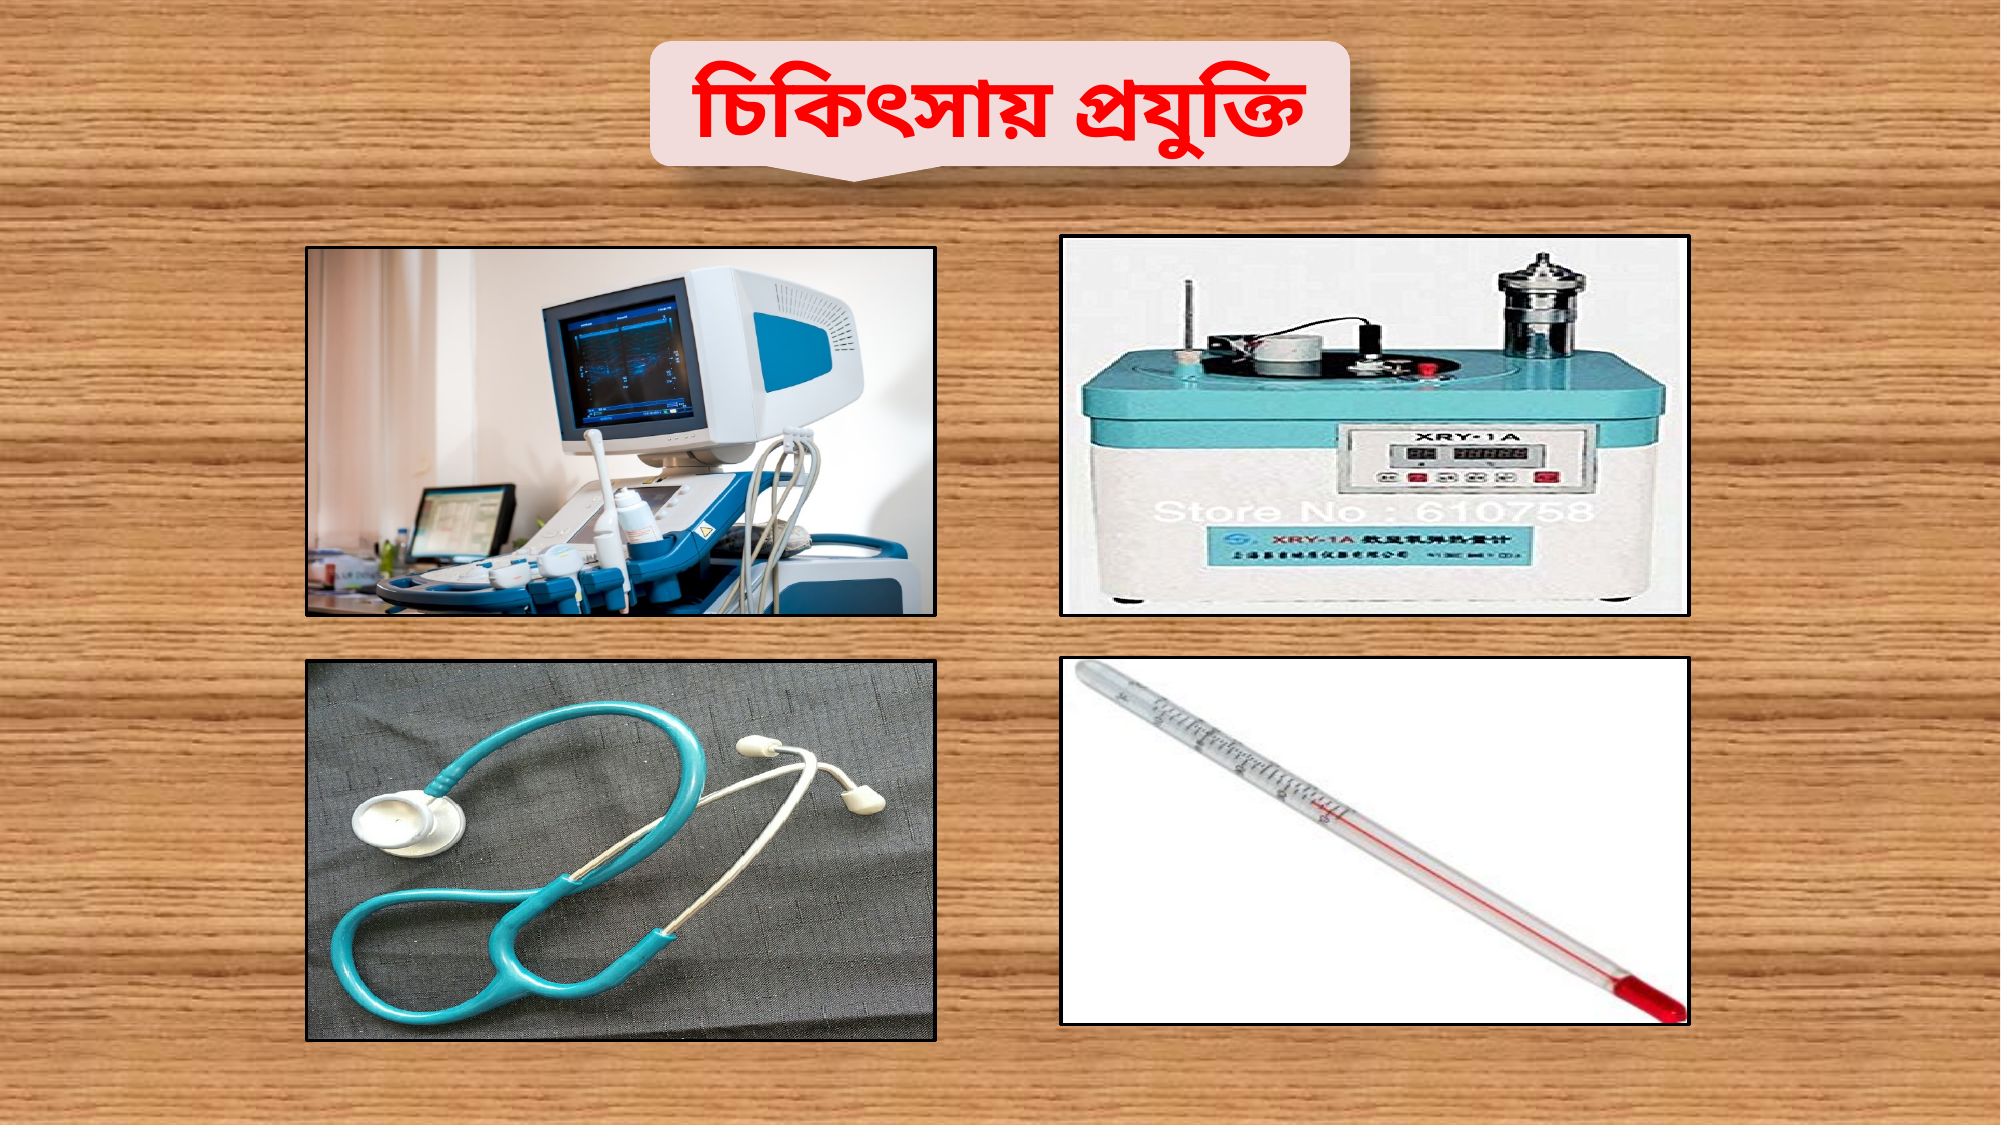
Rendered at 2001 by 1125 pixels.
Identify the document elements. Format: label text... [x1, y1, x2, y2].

picture [0, 0, 2001, 1125]
text_box চিকিৎসায় প্রযুক্তি [647, 39, 1353, 184]
